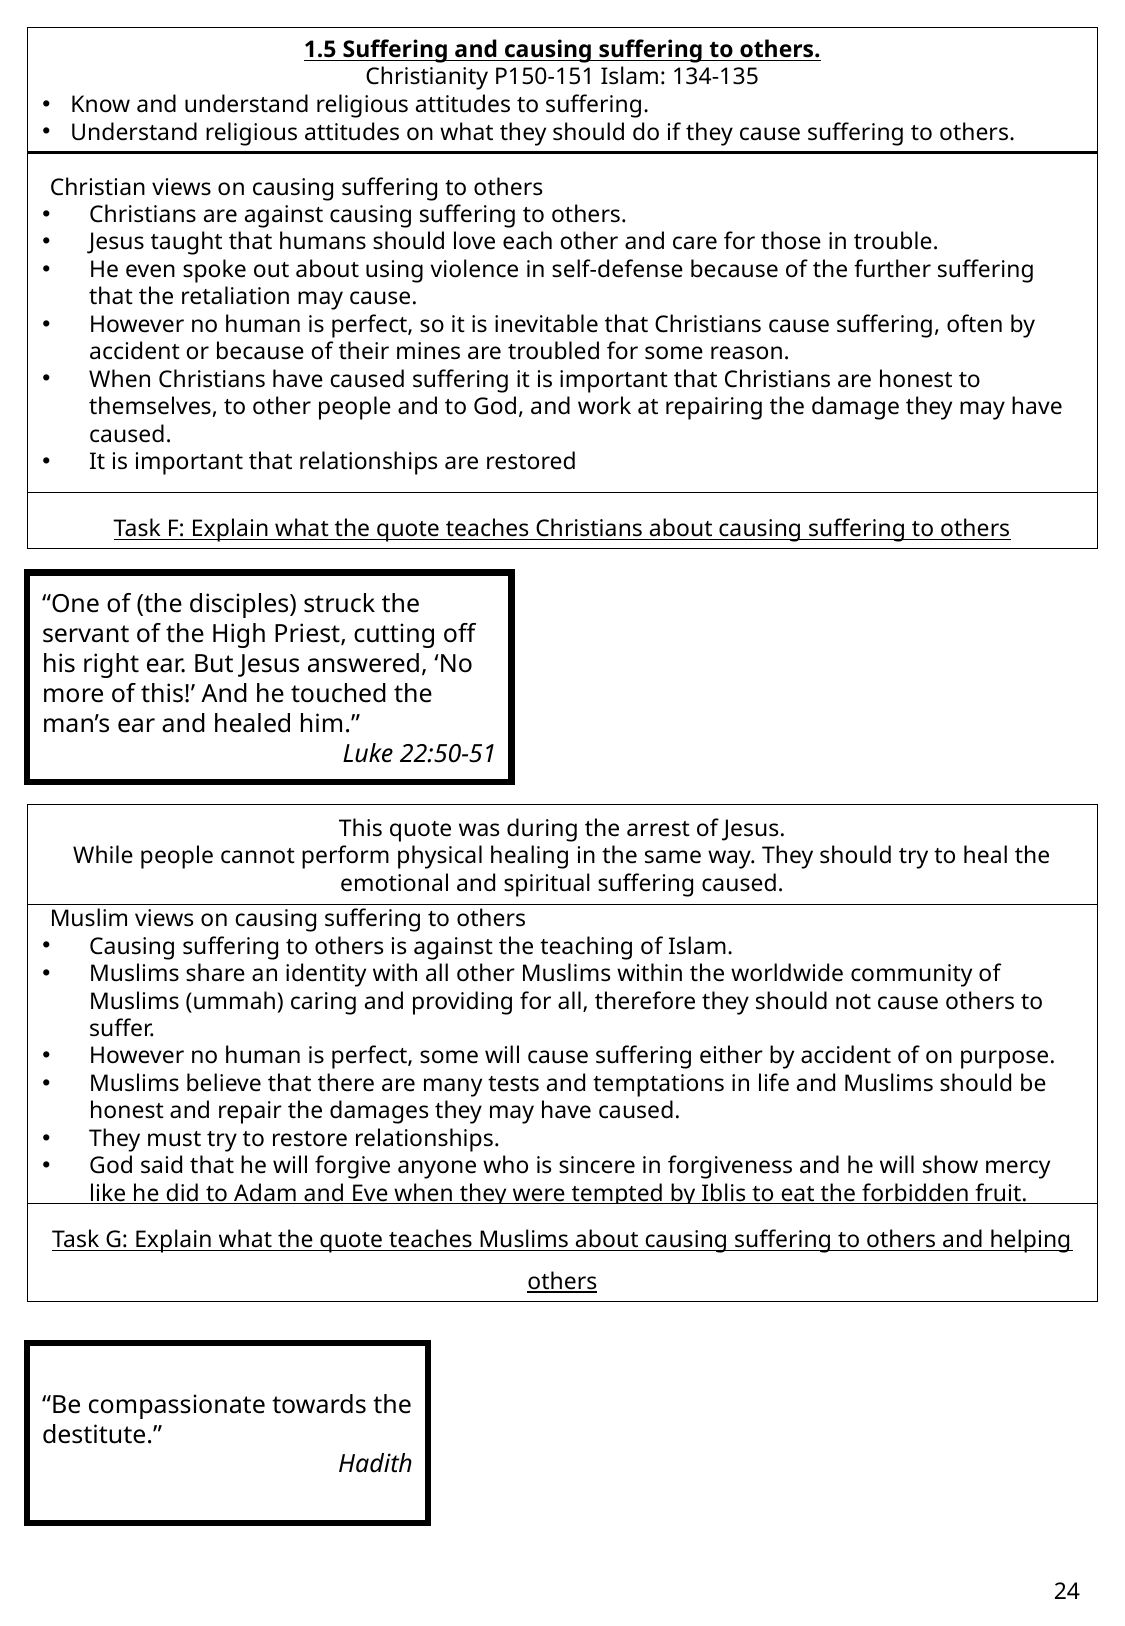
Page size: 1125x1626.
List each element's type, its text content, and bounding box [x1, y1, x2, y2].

text_box “Be compassionate towards the destitute.” Hadith [27, 1343, 428, 1524]
text_box Task F: Explain what the quote teaches Christians about causing suffering to others [27, 492, 1098, 549]
text_box Task G: Explain what the quote teaches Muslims about causing suffering to others and helping others [27, 1203, 1098, 1302]
text_box 24 [1036, 1555, 1098, 1612]
text_box Muslim views on causing suffering to others Causing suffering to others is against the teaching of Islam. Muslims share an identity with all other Muslims within the worldwide community of Muslims (ummah) caring and providing for all, therefore they should not cause others to suffer. However no human is perfect, some will cause suffering either by accident of on purpose. Muslims believe that there are many tests and temptations in life and Muslims should be honest and repair the damages they may have caused. They must try to restore relationships. God said that he will forgive anyone who is sincere in forgiveness and he will show mercy like he did to Adam and Eve when they were tempted by Iblis to eat the forbidden fruit. [27, 904, 1098, 1203]
text_box “One of (the disciples) struck the servant of the High Priest, cutting off his right ear. But Jesus answered, ‘No more of this!’ And he touched the man’s ear and healed him.” Luke 22:50-51 [27, 572, 512, 782]
text_box This quote was during the arrest of Jesus. While people cannot perform physical healing in the same way. They should try to heal the emotional and spiritual suffering caused. [27, 804, 1098, 904]
text_box 1.5 Suffering and causing suffering to others. Christianity P150-151 Islam: 134-135 Know and understand religious attitudes to suffering. Understand religious attitudes on what they should do if they cause suffering to others. [27, 27, 1098, 153]
text_box Christian views on causing suffering to others Christians are against causing suffering to others. Jesus taught that humans should love each other and care for those in trouble. He even spoke out about using violence in self-defense because of the further suffering that the retaliation may cause. However no human is perfect, so it is inevitable that Christians cause suffering, often by accident or because of their mines are troubled for some reason. When Christians have caused suffering it is important that Christians are honest to themselves, to other people and to God, and work at repairing the damage they may have caused. It is important that relationships are restored [27, 153, 1098, 492]
